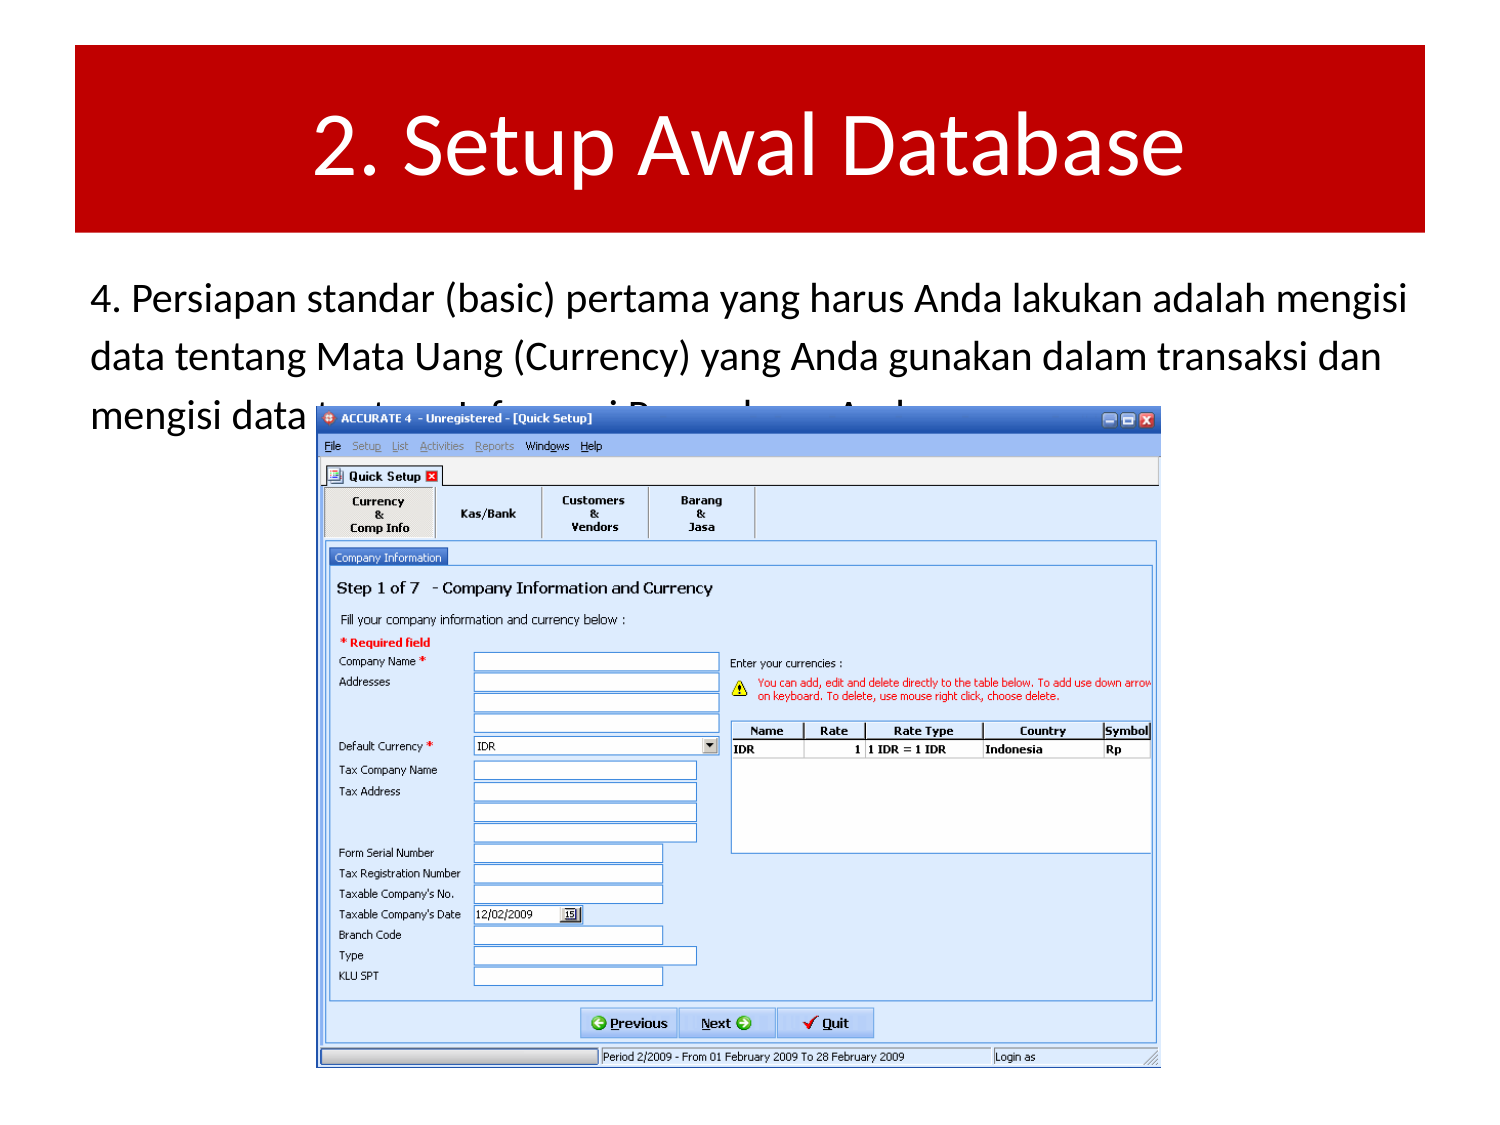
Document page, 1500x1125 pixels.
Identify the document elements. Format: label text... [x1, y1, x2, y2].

title 2. Setup Awal Database [75, 45, 1425, 233]
list 4. Persiapan standar (basic) pertama yang harus Anda lakukan adalah mengisi data tentang Mata Uang (Currency) yang Anda gunakan dalam transaksi dan mengisi data tentang Informasi Perusahaan Anda. [75, 262, 1425, 481]
picture [316, 406, 1161, 1068]
